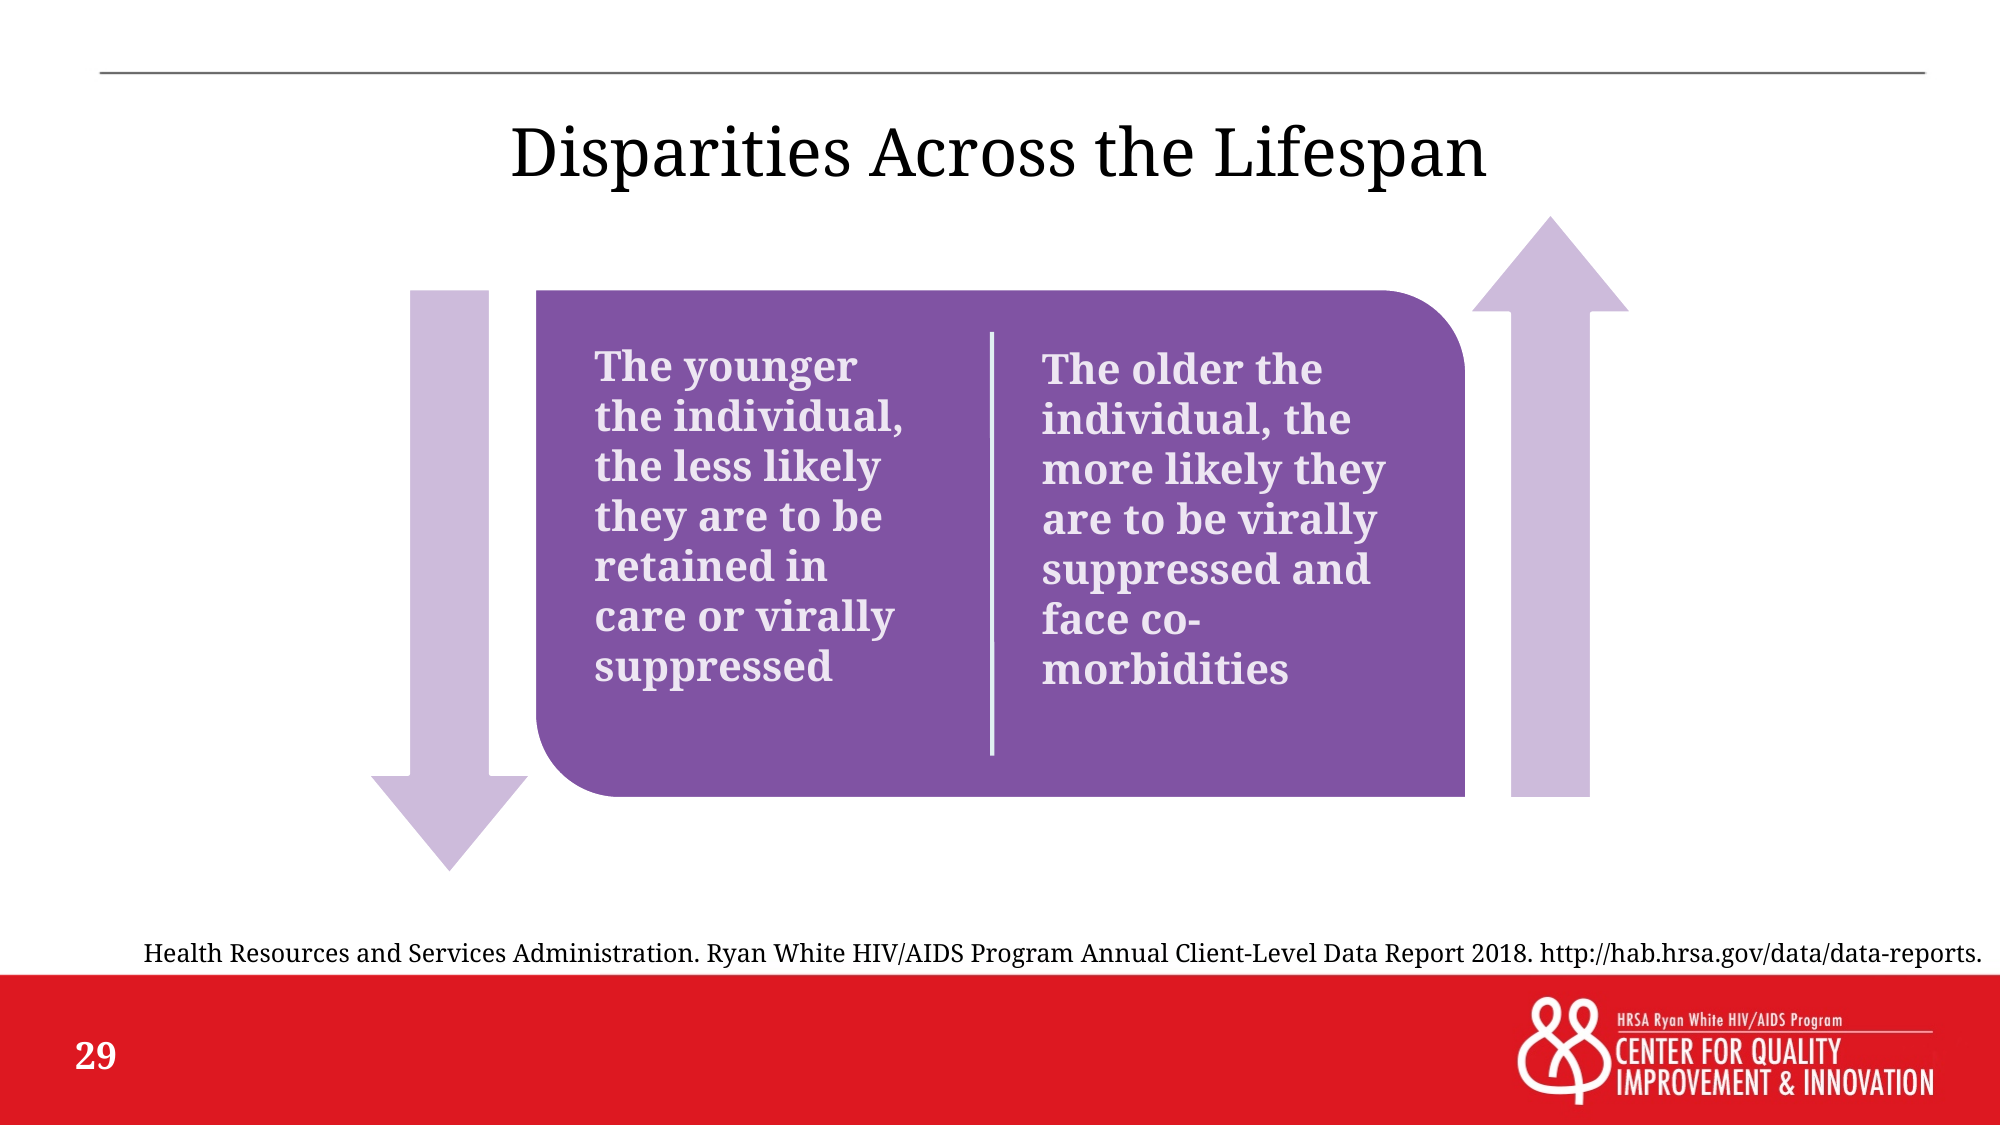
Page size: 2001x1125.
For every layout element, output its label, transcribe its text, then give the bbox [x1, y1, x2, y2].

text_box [365, 212, 1635, 876]
picture [0, 0, 2000, 1125]
text_box Health Resources and Services Administration. Ryan White HIV/AIDS Program Annual Client-Level Data Report 2018. http://hab.hrsa.gov/data/data-reports. [49, 930, 2000, 975]
title Disparities Across the Lifespan [150, 87, 1850, 213]
